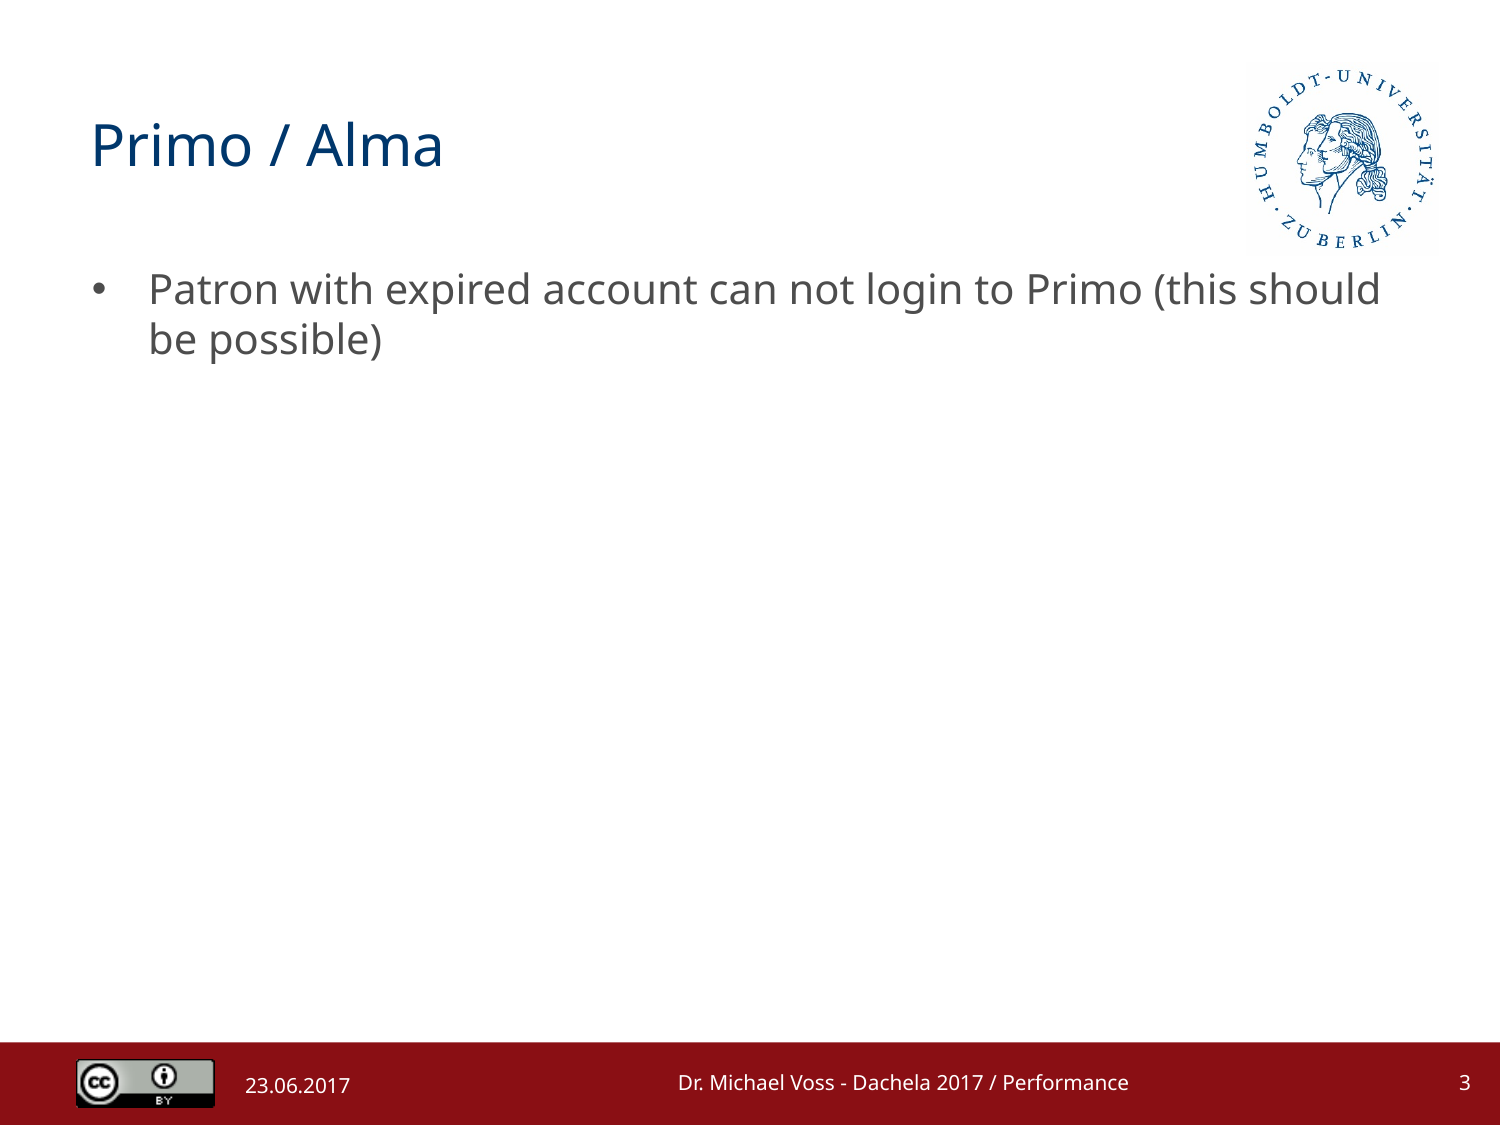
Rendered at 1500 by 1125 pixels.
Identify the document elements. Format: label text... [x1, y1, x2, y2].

list Patron with expired account can not login to Primo (this should be possible) [76, 255, 1424, 1012]
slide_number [230, 1044, 420, 1125]
slide_number 3 [1391, 1042, 1486, 1125]
picture [1246, 62, 1439, 256]
footer Dr. Michael Voss - Dachela 2017 / Performance [431, 1042, 1376, 1125]
picture [76, 1059, 215, 1108]
title Primo / Alma [75, 54, 1235, 232]
